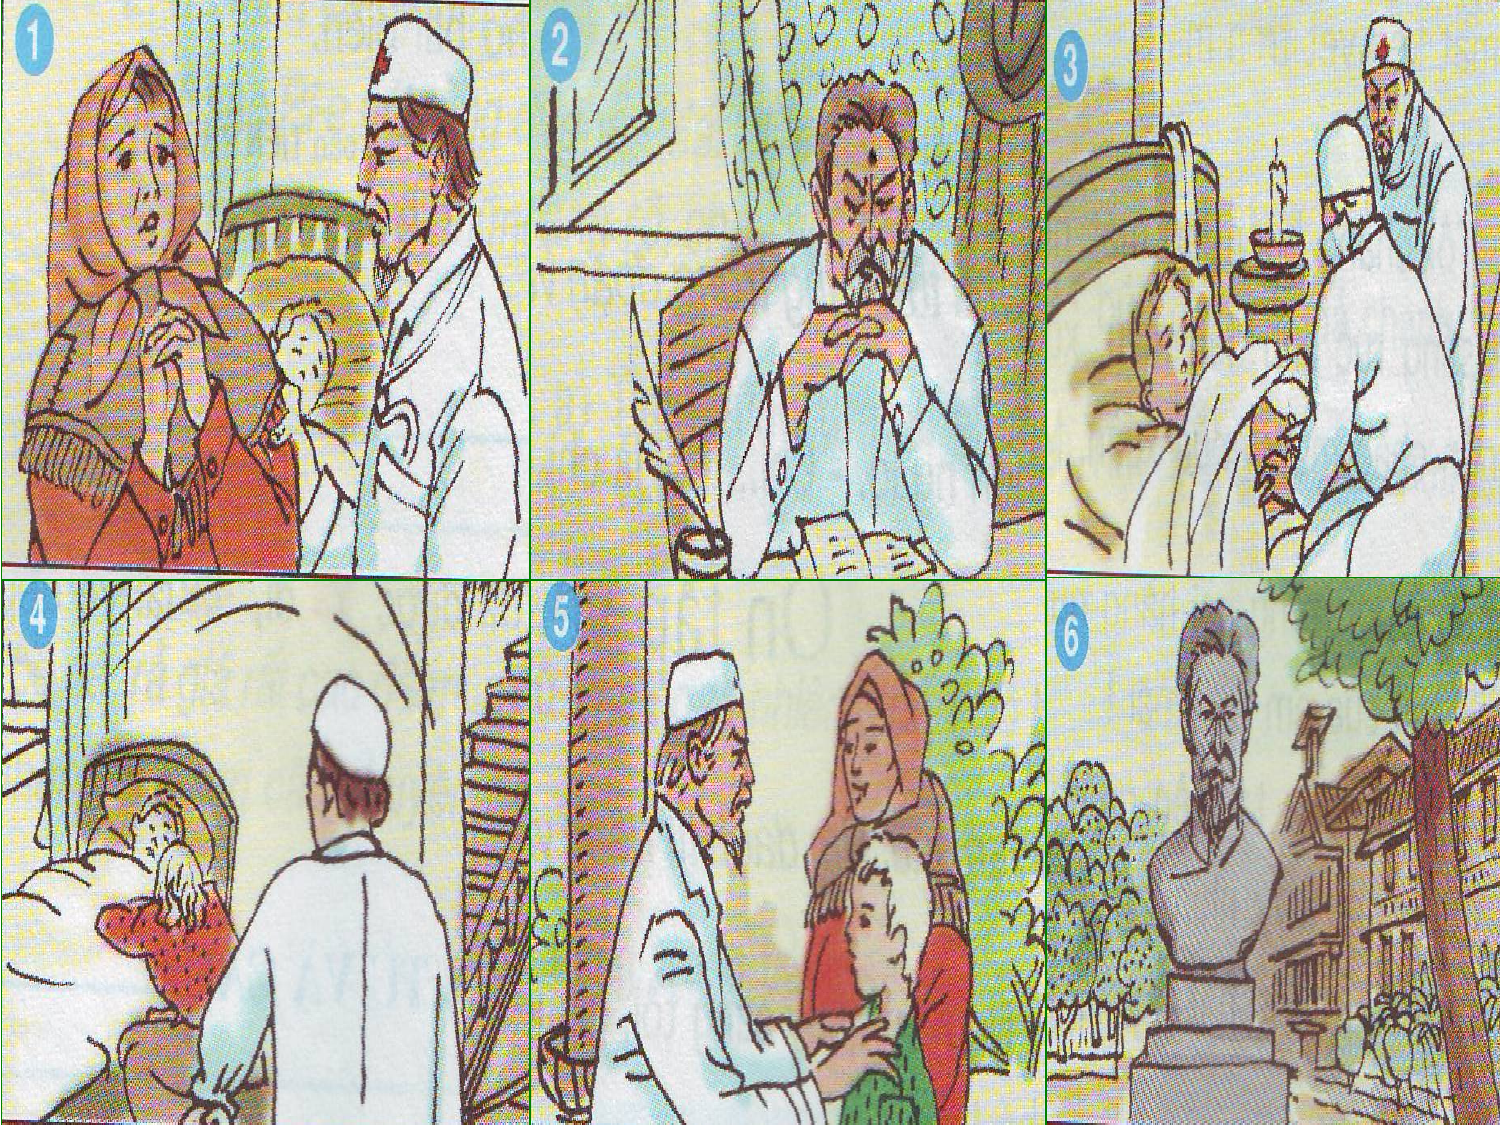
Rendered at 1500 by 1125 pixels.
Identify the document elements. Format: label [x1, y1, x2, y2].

text_box [1, 0, 1500, 1125]
